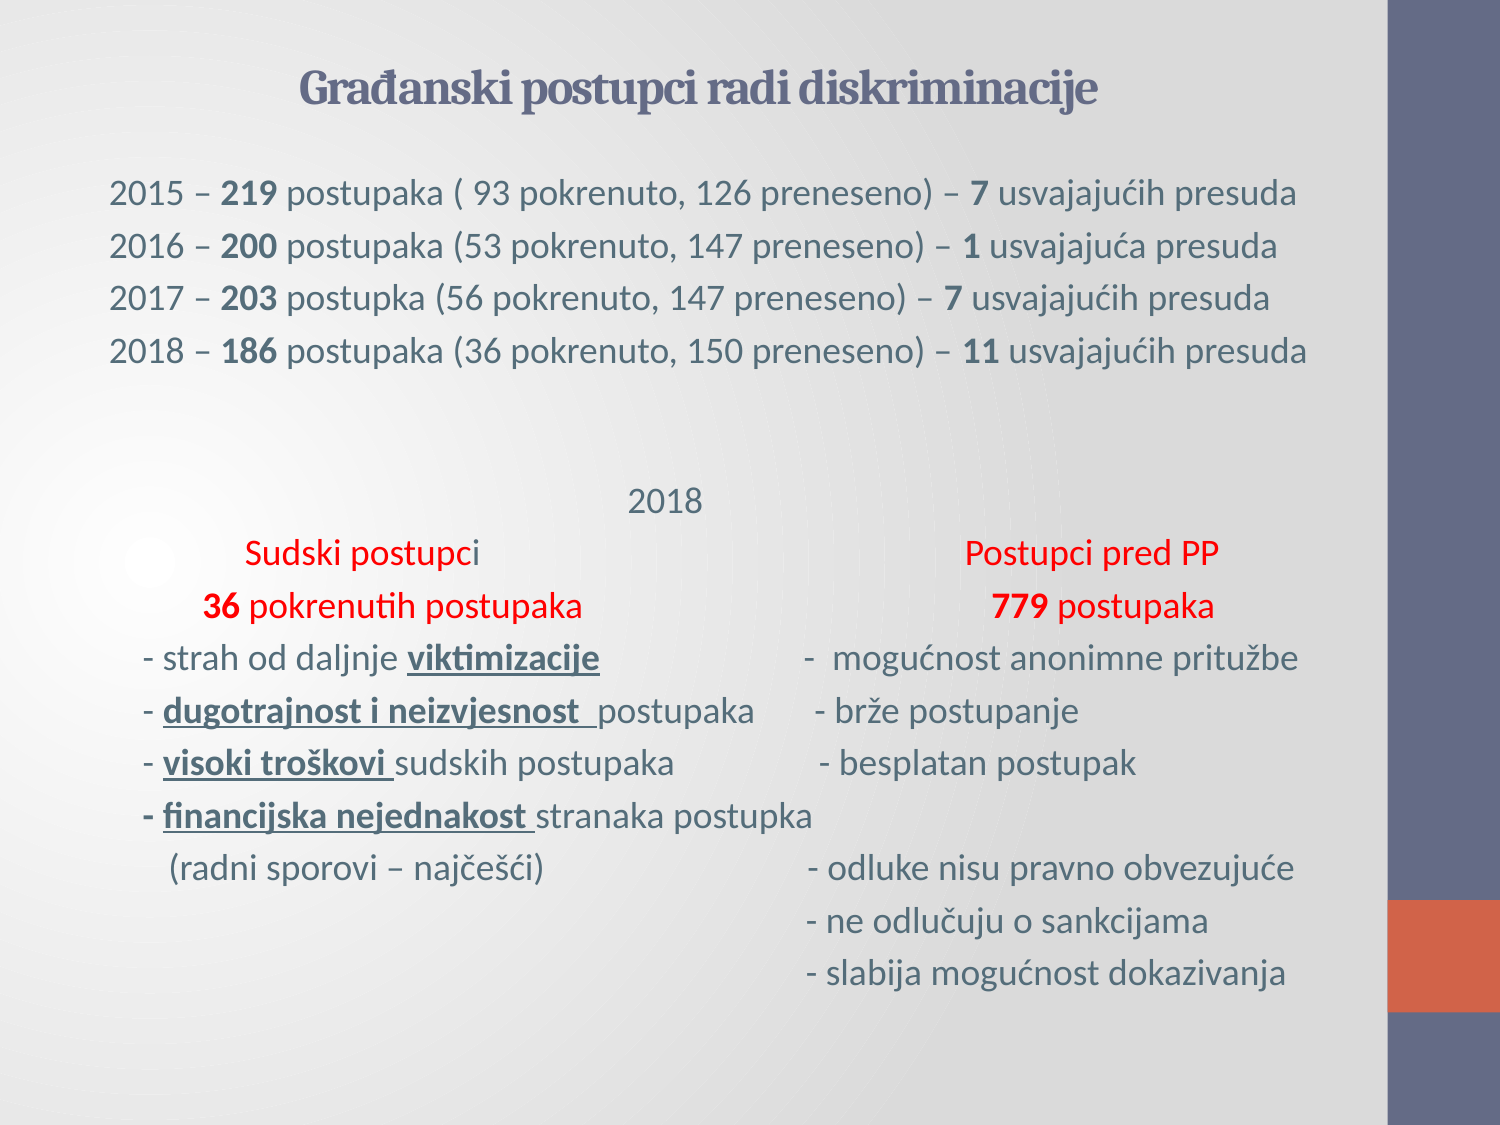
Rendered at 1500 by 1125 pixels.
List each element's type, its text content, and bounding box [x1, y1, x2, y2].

list 2015 – 219 postupaka ( 93 pokrenuto, 126 preneseno) – 7 usvajajućih presuda 2016 – 200 postupaka (53 pokrenuto, 147 preneseno) – 1 usvajajuća presuda 2017 – 203 postupka (56 pokrenuto, 147 preneseno) – 7 usvajajućih presuda 2018 – 186 postupaka (36 pokrenuto, 150 preneseno) – 11 usvajajućih presuda 2018 Sudski postupci Postupci pred PP 36 pokrenutih postupaka 779 postupaka - strah od daljnje viktimizacije - mogućnost anonimne pritužbe - dugotrajnost i neizvjesnost postupaka - brže postupanje - visoki troškovi sudskih postupaka - besplatan postupak - financijska nejednakost stranaka postupka (radni sporovi – najčešći) - odluke nisu pravno obvezujuće - ne odlučuju o sankcijama - slabija mogućnost dokazivanja [75, 160, 1325, 1050]
title Građanski postupci radi diskriminacije [75, 45, 1325, 160]
